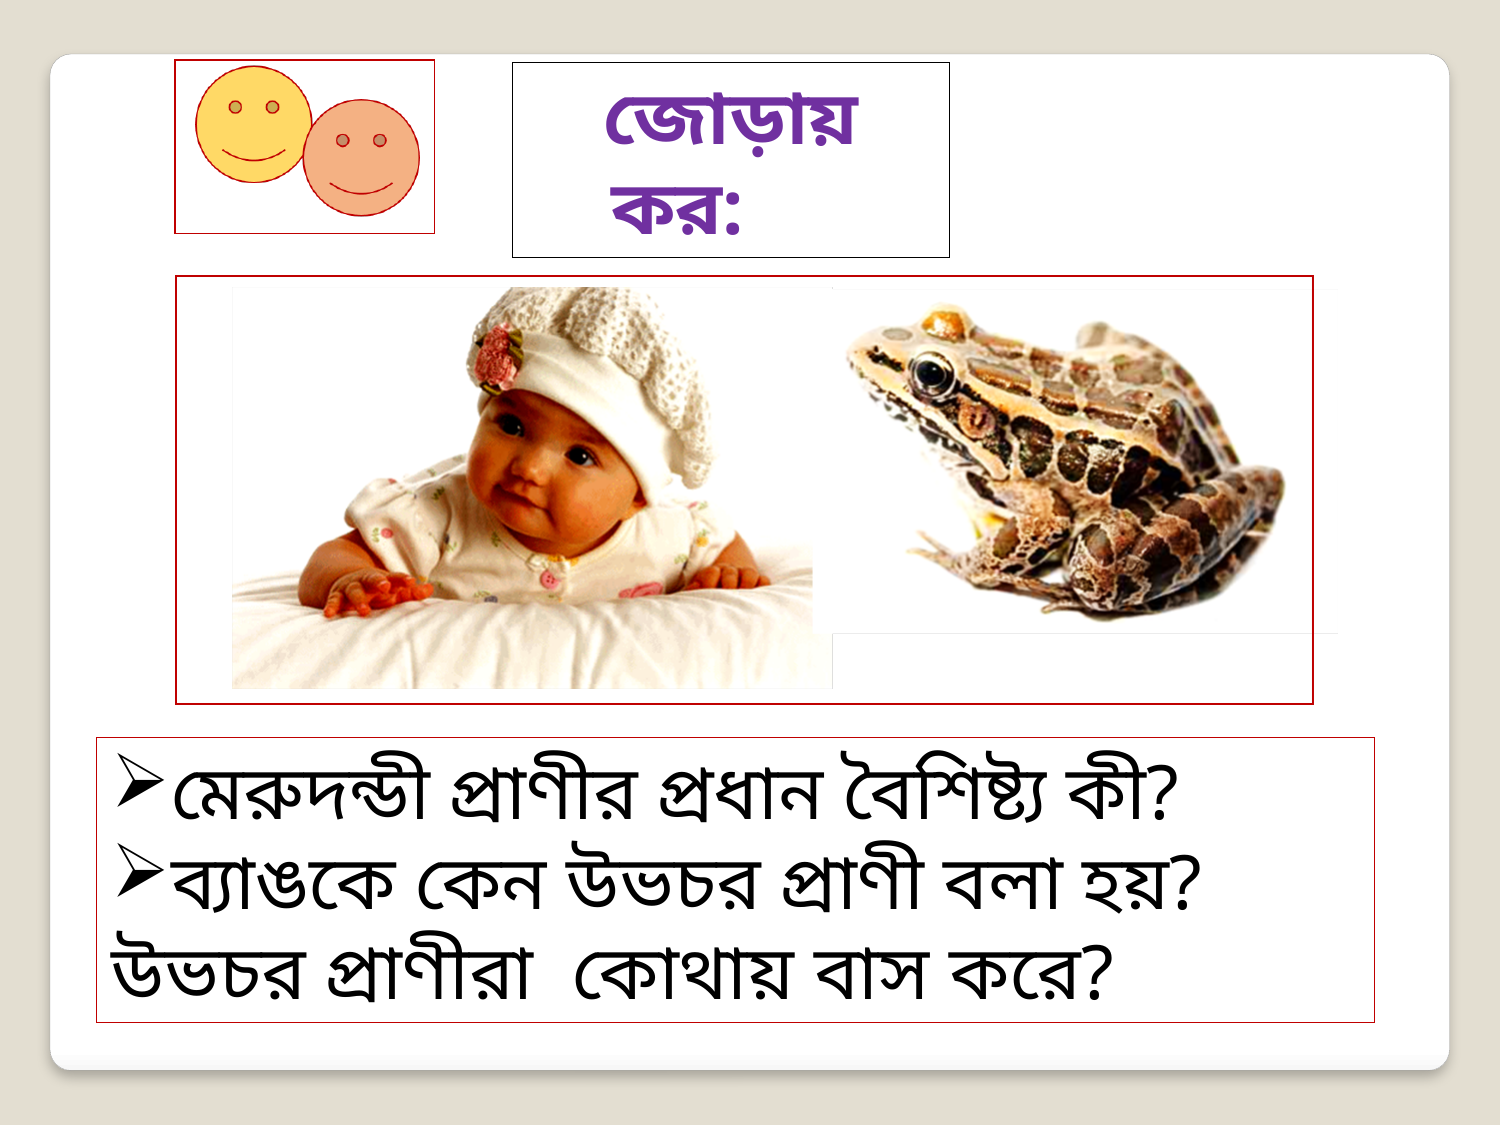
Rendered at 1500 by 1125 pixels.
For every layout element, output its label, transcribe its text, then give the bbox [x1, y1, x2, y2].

picture [174, 59, 435, 234]
text_box জোড়ায় কর: [512, 62, 950, 258]
text_box মেরুদন্ডী প্রাণীর প্রধান বৈশিষ্ট্য কী? ব্যাঙকে কেন উভচর প্রাণী বলা হয়? উভচর প্রাণীরা কোথায় বাস করে? [96, 737, 1375, 1023]
picture [174, 274, 1340, 707]
